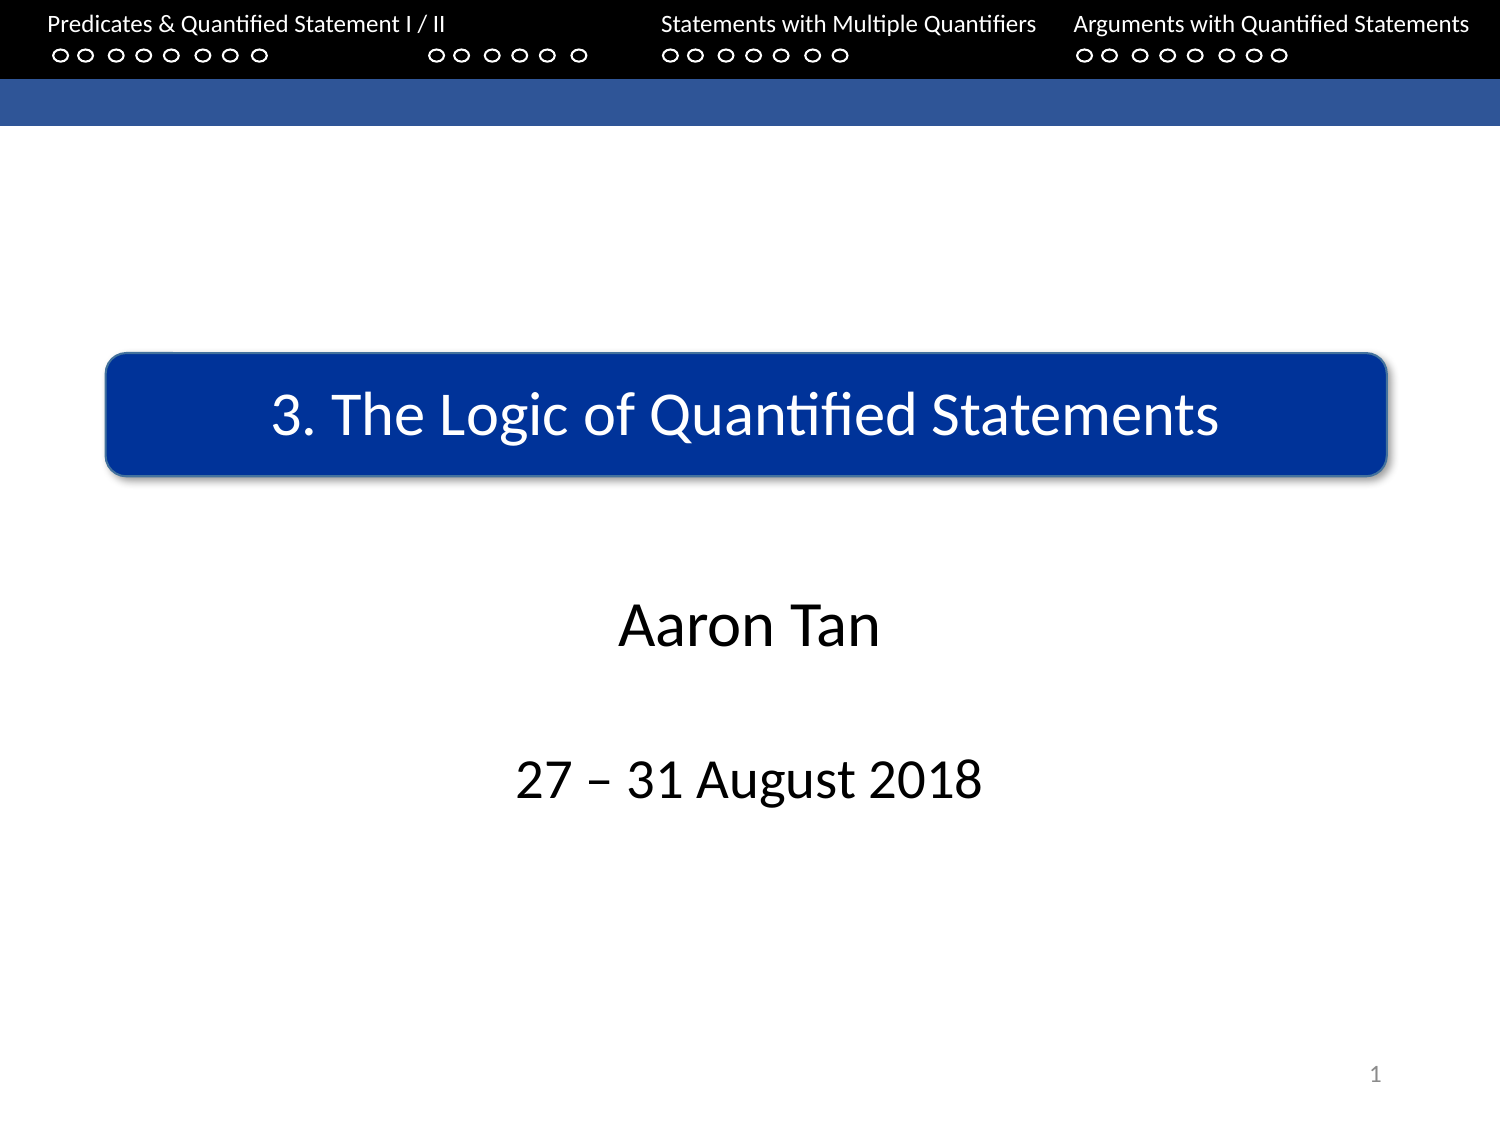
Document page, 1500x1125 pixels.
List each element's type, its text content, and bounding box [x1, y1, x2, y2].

text_box [0, 79, 1500, 126]
text_box [104, 351, 1388, 478]
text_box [429, 49, 587, 62]
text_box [662, 49, 848, 62]
title 3. The Logic of Quantified Statements [151, 353, 1341, 457]
subtitle Aaron Tan 27 – 31 August 2018 [187, 582, 1313, 819]
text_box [1077, 49, 1287, 62]
slide_number 1 [1059, 1042, 1397, 1103]
text_box Predicates & Quantified Statement I / II Statements with Multiple Quantifiers Arguments with Quantified Statements [0, 0, 1500, 76]
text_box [53, 49, 267, 62]
